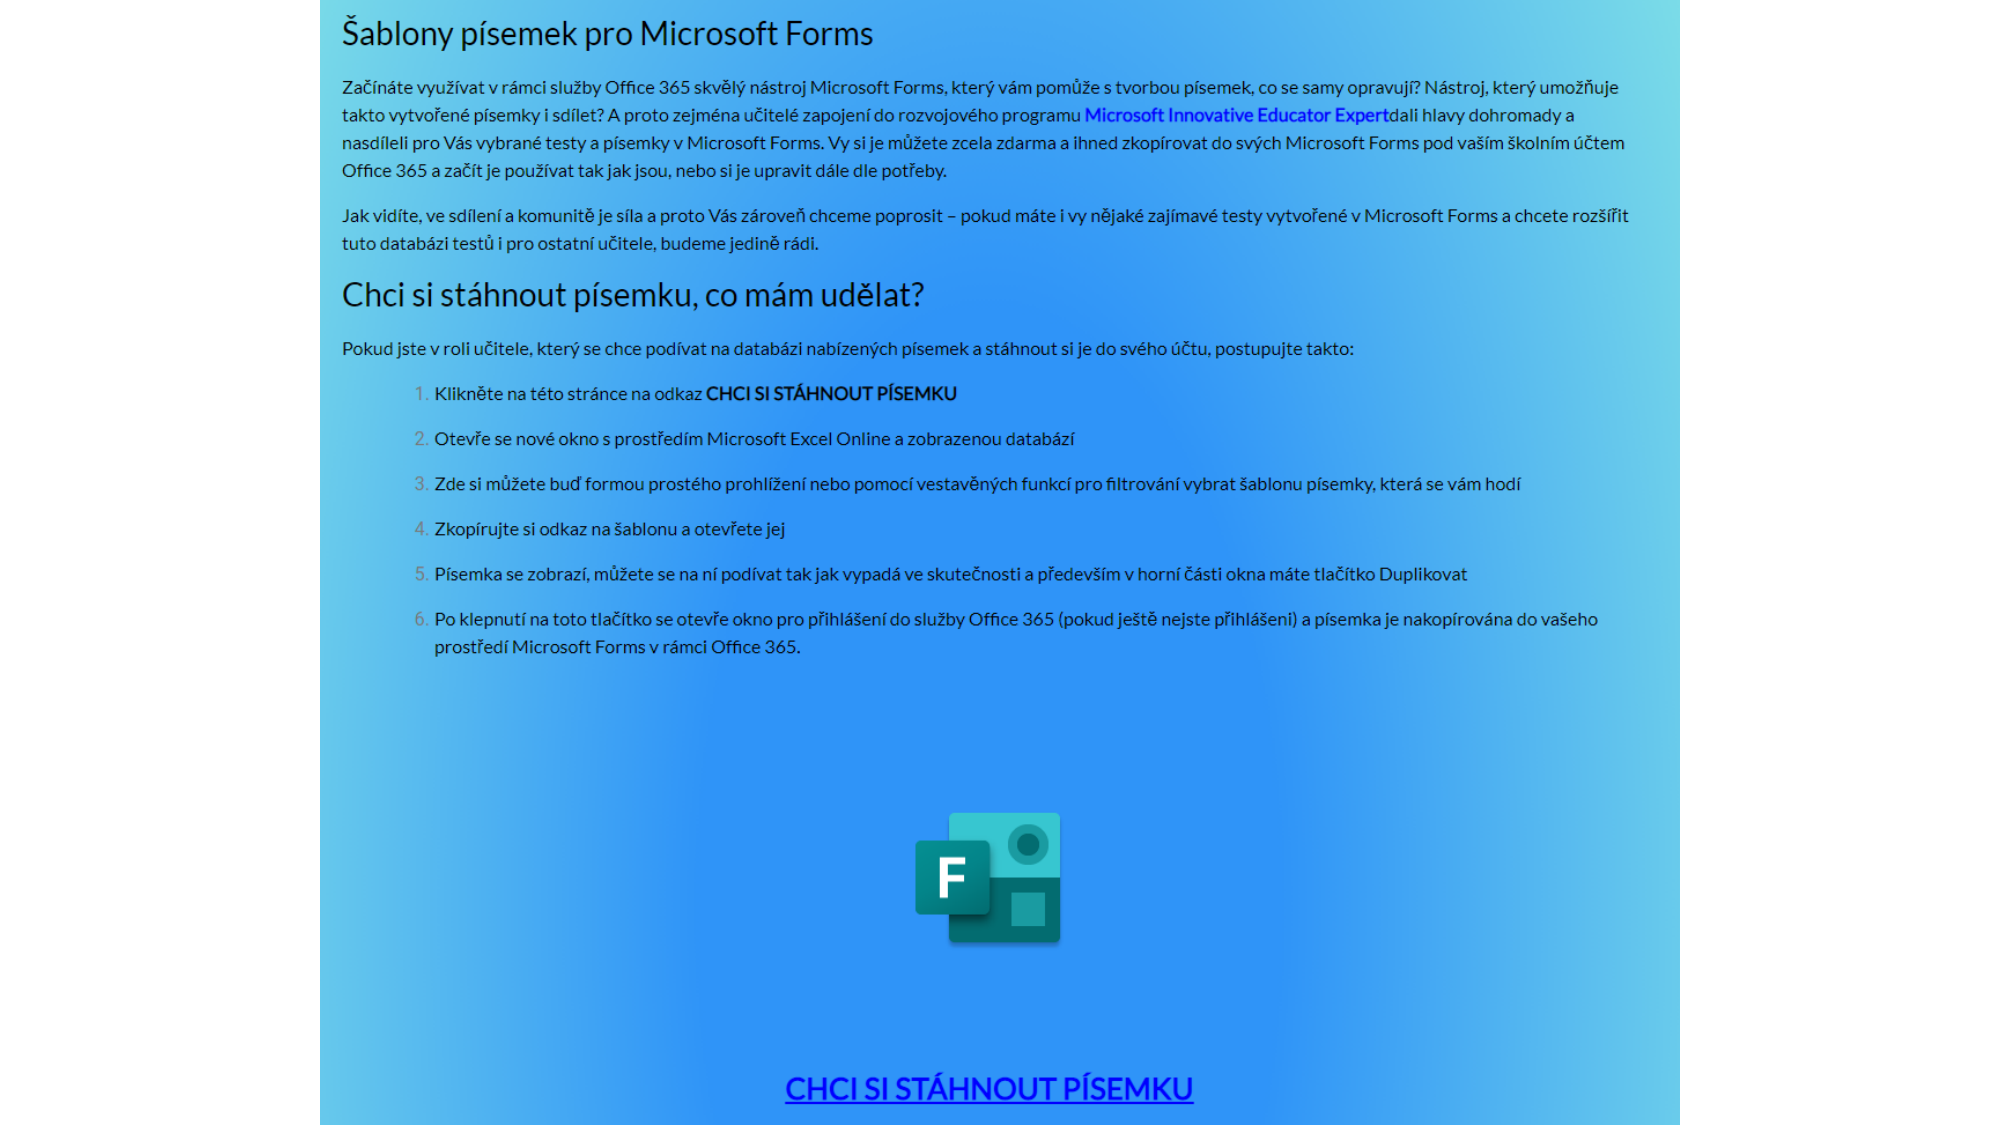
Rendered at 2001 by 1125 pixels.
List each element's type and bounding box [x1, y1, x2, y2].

picture [320, 0, 1680, 1125]
